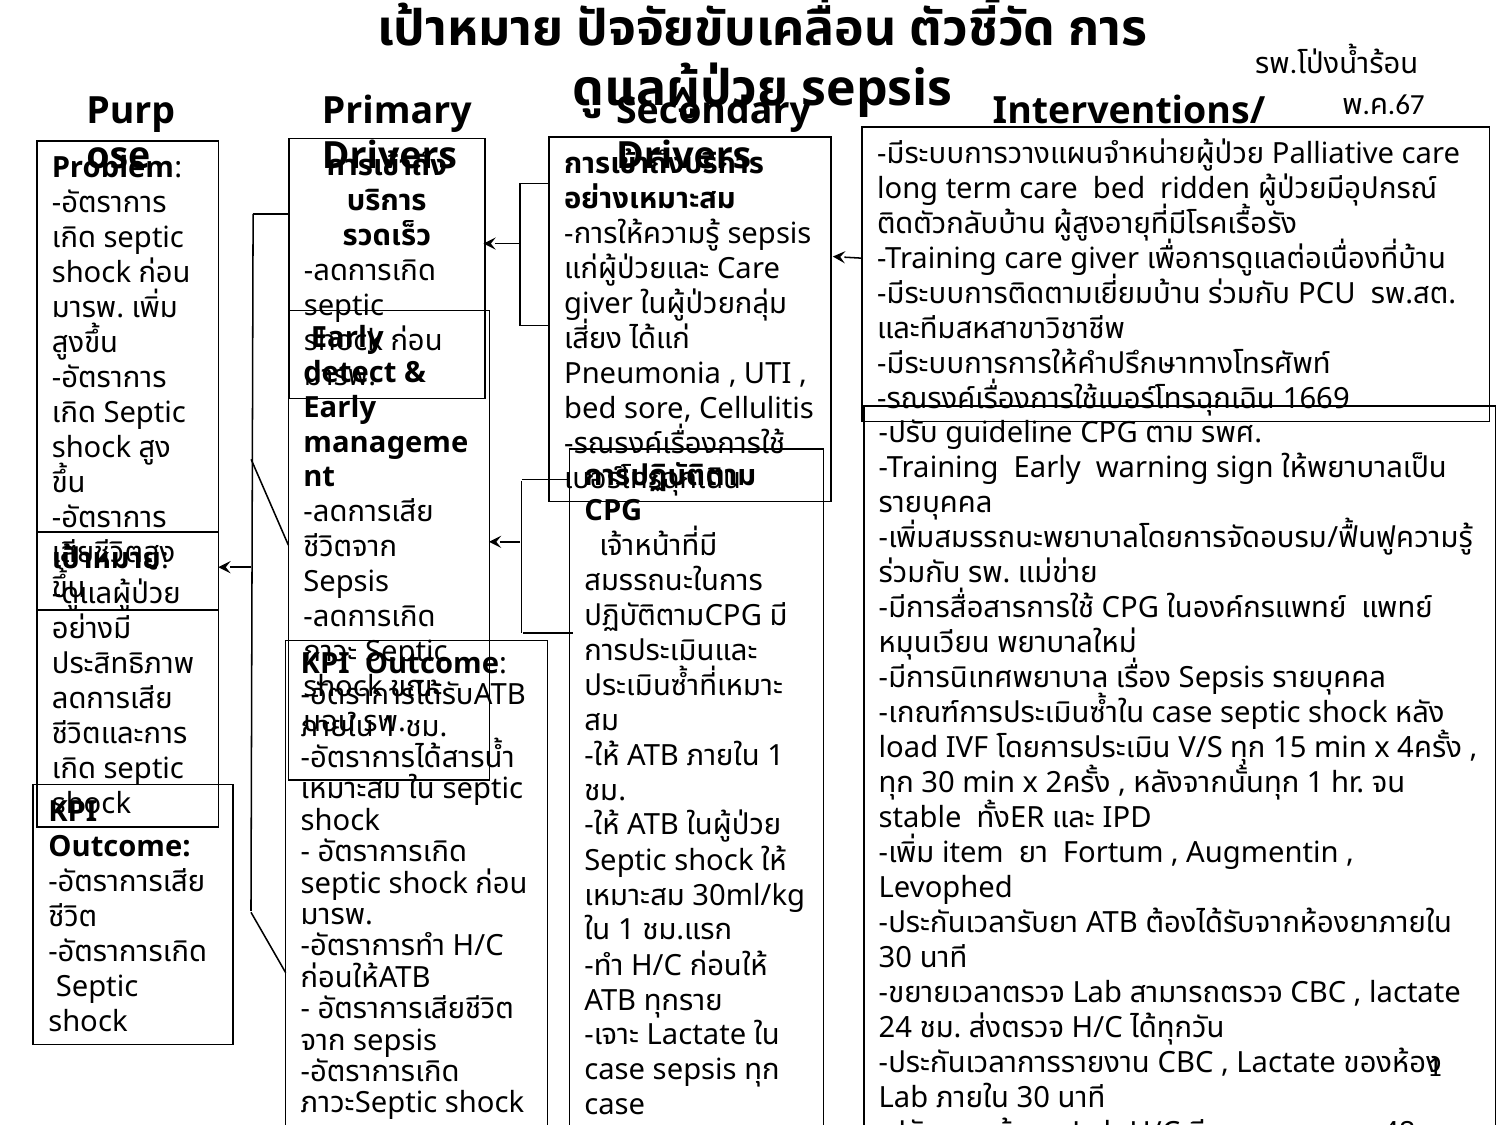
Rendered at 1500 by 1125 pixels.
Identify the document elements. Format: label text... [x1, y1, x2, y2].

text_box การเข้าถึงบริการรวดเร็ว -ลดการเกิด septic shock ก่อนมารพ. [288, 138, 485, 310]
text_box Purpose [71, 78, 201, 140]
text_box Problem: -อัตราการเกิด septic shock ก่อนมารพ. เพิ่มสูงขึ้น -อัตราการเกิด Septic shock สูงขึ้น -อัตราการเสียชีวิตสูงขึ้น [36, 140, 219, 611]
text_box รพ.โป่งน้ำร้อน พ.ค.67 [1163, 32, 1440, 103]
text_box Secondary Drivers [600, 78, 850, 184]
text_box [520, 183, 565, 326]
text_box -ปรับ guideline CPG ตาม รพศ. -Training Early warning sign ให้พยาบาลเป็นรายบุคคล -เพิ่มสมรรถนะพยาบาลโดยการจัดอบรม/ฟื้นฟูความรู้ร่วมกับ รพ. แม่ข่าย -มีการสื่อสารการใช้ CPG ในองค์กรแพทย์ แพทย์หมุนเวียน พยาบาลใหม่ -มีการนิเทศพยาบาล เรื่อง Sepsis รายบุคคล -เกณฑ์การประเมินซ้ำใน case septic shock หลัง load IVF โดยการประเมิน V/S ทุก 15 min x 4ครั้ง , ทุก 30 min x 2ครั้ง , หลังจากนั้นทุก 1 hr. จน stable ทั้งER และ IPD -เพิ่ม item ยา Fortum , Augmentin , Levophed -ประกันเวลารับยา ATB ต้องได้รับจากห้องยาภายใน 30 นาที -ขยายเวลาตรวจ Lab สามารถตรวจ CBC , lactate 24 ชม. ส่งตรวจ H/C ได้ทุกวัน -ประกันเวลาการรายงาน CBC , Lactate ของห้อง Lab ภายใน 30 นาที -ปรับการแจ้งผล Lab H/C มีการรายงานผล 48 ชม.และ 5 วัน -มีระบบการติดตามผล C/S จาก รพศ. -มีระบบการรายงาน Lab วิกฤต (CBC, H/C , Lactate) -เพิ่มเกณฑ์การ refer ถ้าผล repeat H/C ยังพบการติดเชื้อ หรือเป็นเชื้อดื้อยา ที่รพช. ไม่มี Drug sens -มีระบบ Fast tract sepsis กับ รพศ. -พิจารณาประสาน refer ในกรณีที่ Lactate ≥ 4 [863, 406, 1496, 1125]
text_box การปฏิบัติตาม CPG เจ้าหน้าที่มีสมรรถนะในการปฏิบัติตามCPG มีการประเมินและประเมินซ้ำที่เหมาะสม -ให้ ATB ภายใน 1 ชม. -ให้ ATB ในผู้ป่วย Septic shock ให้เหมาะสม 30ml/kg ใน 1 ชม.แรก -ทำ H/C ก่อนให้ ATB ทุกราย -เจาะ Lactate ใน case sepsis ทุก case [569, 448, 824, 1125]
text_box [832, 256, 888, 260]
text_box -มีระบบการวางแผนจำหน่ายผู้ป่วย Palliative care long term care bed ridden ผู้ป่วยมีอุปกรณ์ติดตัวกลับบ้าน ผู้สูงอายุที่มีโรคเรื้อรัง -Training care giver เพื่อการดูแลต่อเนื่องที่บ้าน -มีระบบการติดตามเยี่ยมบ้าน ร่วมกับ PCU รพ.สต. และทีมสหสาขาวิชาชีพ -มีระบบการการให้คำปรึกษาทางโทรศัพท์ -รณรงค์เรื่องการใช้เบอร์โทรฉุกเฉิน 1669 [862, 126, 1490, 422]
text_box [250, 213, 254, 912]
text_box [521, 480, 573, 634]
text_box Interventions/Change Idea [977, 78, 1316, 126]
text_box เป้าหมาย: -ดูแลผู้ป่วยอย่างมีประสิทธิภาพ ลดการเสียชีวิตและการเกิด septic shock [36, 611, 219, 784]
text_box KPI Outcome: -อัตราการเสียชีวิต -อัตราการเกิด Septic shock [33, 784, 233, 1045]
text_box Early detect & Early management -ลดการเสียชีวิตจาก Sepsis -ลดการเกิดภาวะ Septic shock ขณะนอน รพ. [288, 310, 490, 640]
text_box การเข้าถึงบริการอย่างเหมาะสม -การให้ความรู้ sepsis แก่ผู้ป่วยและ Care giver ในผู้ป่วยกลุ่มเสี่ยง ได้แก่ Pneumonia , UTI , bed sore, Cellulitis -รณรงค์เรื่องการใช้เบอร์โทรฉุกเฉิน [549, 137, 832, 502]
text_box KPI Outcome: -อัตราการได้รับATB ภายใน 1 ชม. -อัตราการได้สารน้ำเหมาะสม ใน septic shock - อัตราการเกิด septic shock ก่อนมารพ. -อัตราการทำ H/C ก่อนให้ATB - อัตราการเสียชีวิตจาก sepsis -อัตราการเกิดภาวะSeptic shock ขณะนอน รพ. -อัตราการเจาะ lactate ในcase sepsis [285, 640, 548, 1125]
text_box Primary Drivers [306, 78, 522, 184]
text_box เป้าหมาย ปัจจัยขับเคลื่อน ตัวชี้วัด การดูแลผู้ป่วย sepsis [323, 0, 1202, 121]
